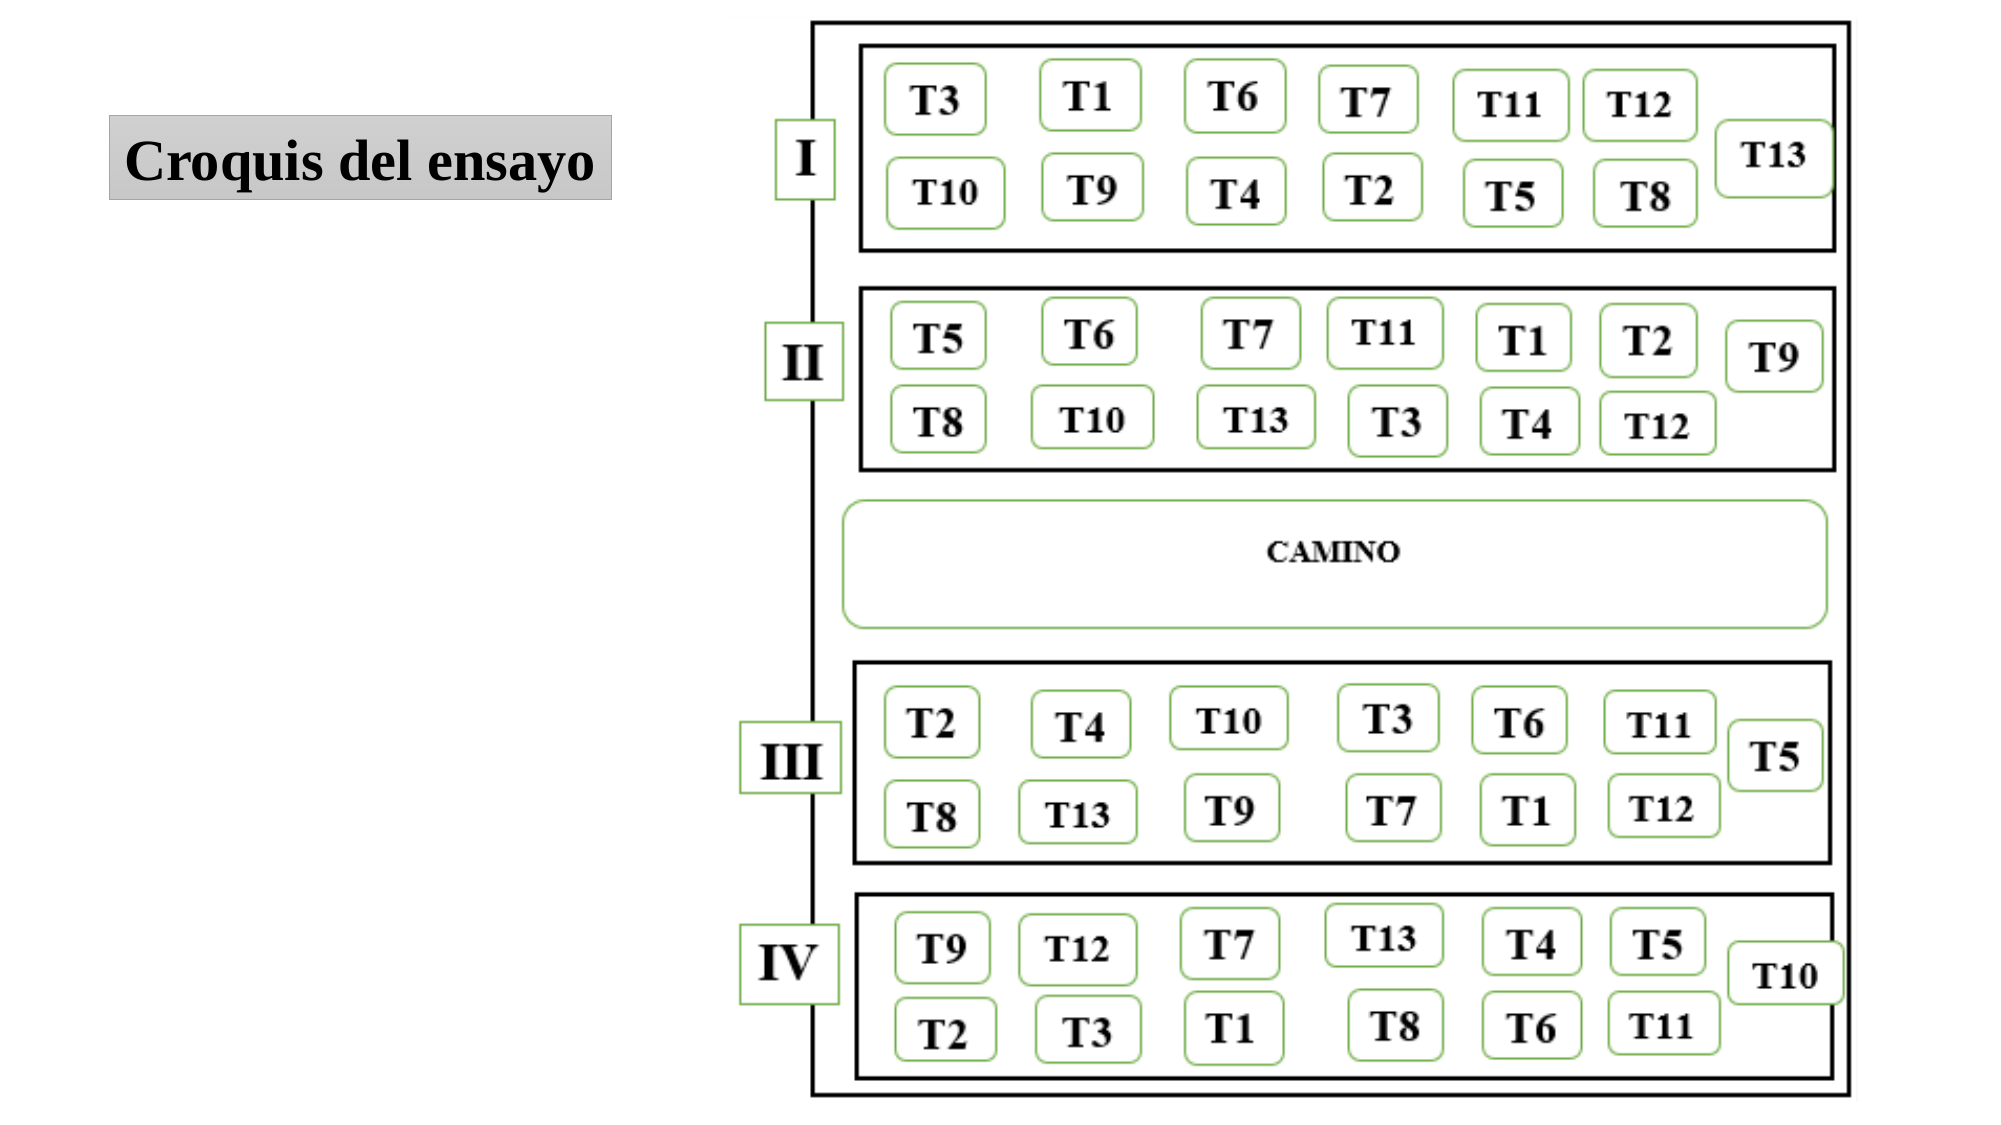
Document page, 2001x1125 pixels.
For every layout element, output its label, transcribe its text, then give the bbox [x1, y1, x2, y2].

picture [723, 15, 1858, 1102]
text_box Croquis del ensayo [109, 115, 612, 200]
